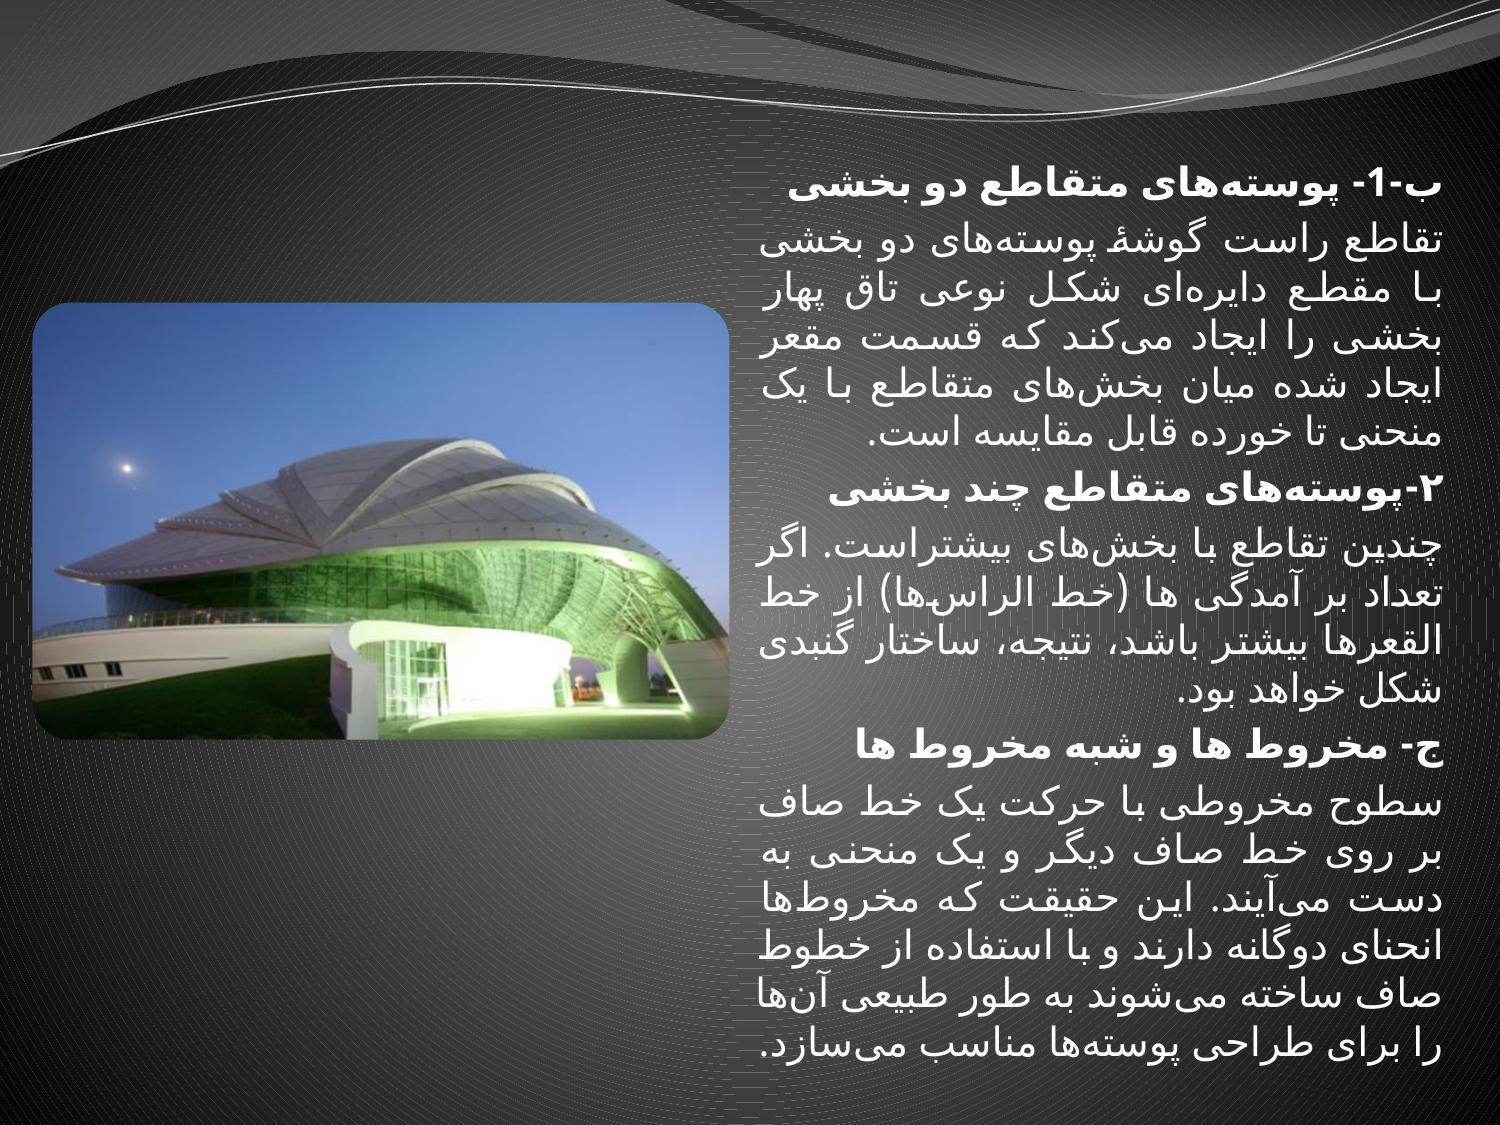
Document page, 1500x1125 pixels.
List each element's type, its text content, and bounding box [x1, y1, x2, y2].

subtitle ب-1- پوسته‌های متقاطع دو بخشی تقاطع راست گوشهٔ پوسته‌های دو بخشی با مقطع دایره‌ای شکل نوعی تاق پهار بخشی را ایجاد می‌کند که قسمت مقعر ایجاد شده میان بخش‌های متقاطع با یک منحنی تا خورده قابل مقایسه است. ۲-پوسته‌های متقاطع چند بخشی چندین تقاطع با بخش‌های بیشتراست. اگر تعداد بر آمدگی ها (خط الراس‌ها) از خط القعرها بیشتر باشد، نتیجه، ساختار گنبدی شکل خواهد بود. ج- مخروط‌ ها و شبه مخروط‌ ها سطوح مخروطی با حرکت یک خط صاف بر روی خط صاف دیگر و یک منحنی به دست می‌آیند. این حقیقت که مخروط‌ها انحنای دوگانه دارند و با استفاده از خطوط صاف ساخته می‌شوند به طور طبیعی آن‌ها را برای طراحی پوسته‌ها مناسب می‌سازد. [750, 149, 1447, 1106]
picture [32, 302, 730, 740]
